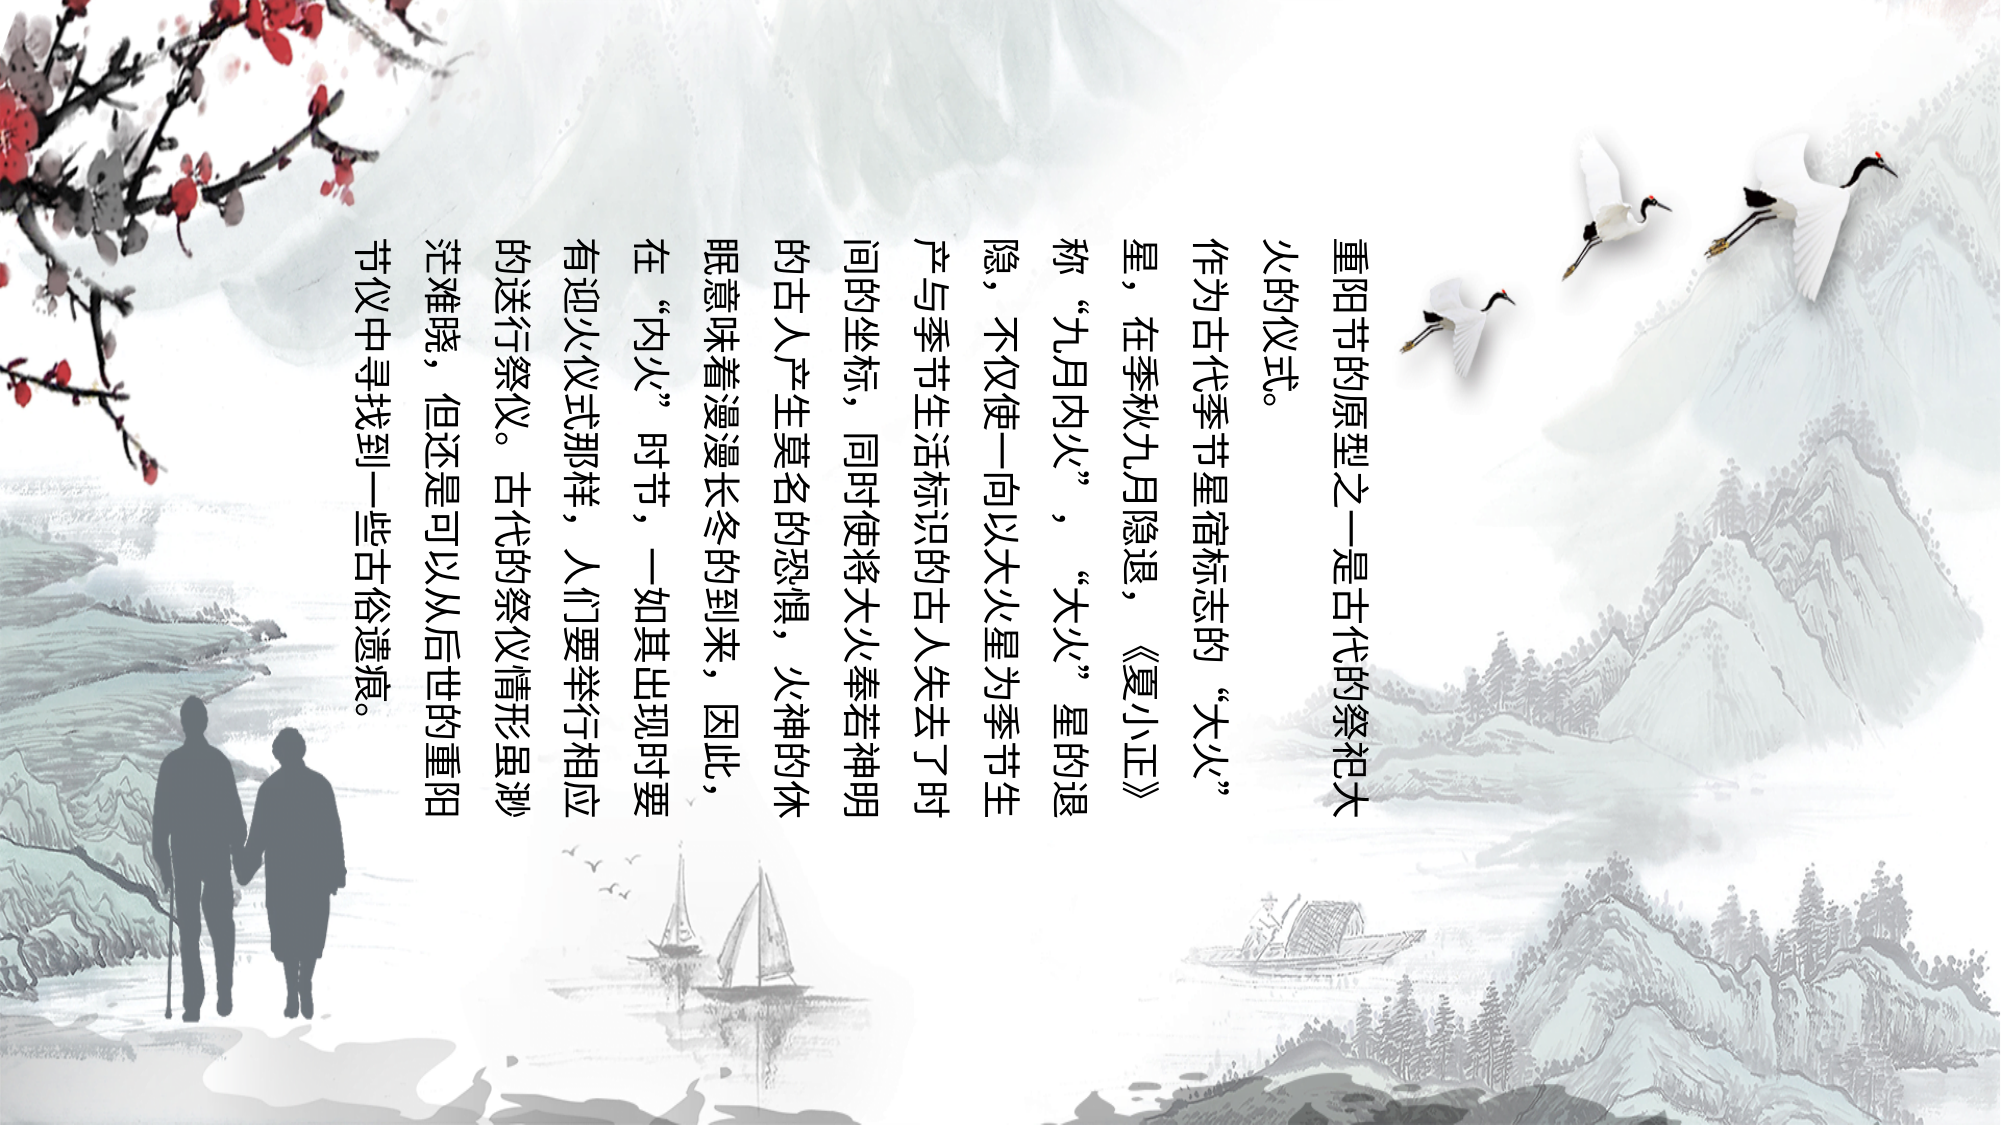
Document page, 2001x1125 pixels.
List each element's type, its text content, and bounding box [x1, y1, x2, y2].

picture [0, 0, 2001, 1125]
text_box 重阳节的原型之一是古代的祭祀大火的仪式。 作为古代季节星宿标志的“大火”星，在季秋九月隐退，《夏小正》称“九月内火”，“大火”星的退隐，不仅使一向以大火星为季节生产与季节生活标识的古人失去了时间的坐标，同时使将大火奉若神明的古人产生莫名的恐惧，火神的休眠意味着漫漫长冬的到来，因此，在“内火”时节，一如其出现时要有迎火仪式那样，人们要举行相应的送行祭仪。古代的祭仪情形虽渺茫难晓，但还是可以从后世的重阳节仪中寻找到一些古俗遗痕。 [384, 223, 1406, 864]
